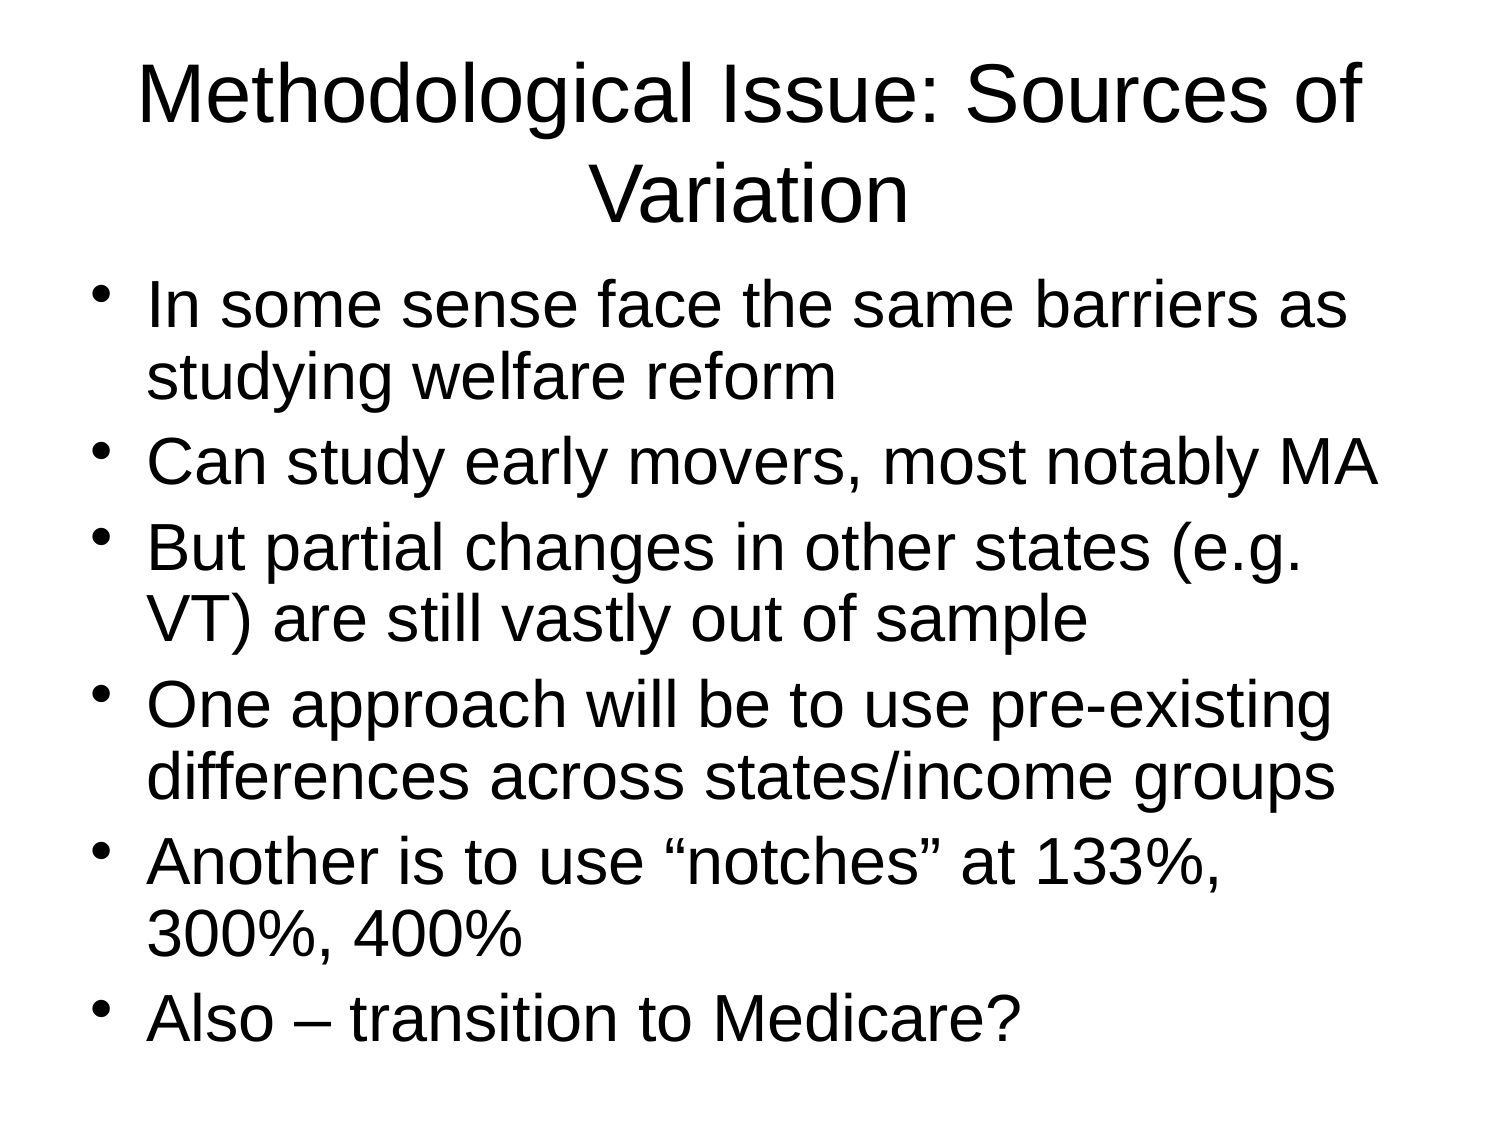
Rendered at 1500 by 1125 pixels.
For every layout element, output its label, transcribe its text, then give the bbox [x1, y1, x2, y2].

title Methodological Issue: Sources of Variation [74, 44, 1426, 233]
list In some sense face the same barriers as studying welfare reform Can study early movers, most notably MA But partial changes in other states (e.g. VT) are still vastly out of sample One approach will be to use pre-existing differences across states/income groups Another is to use “notches” at 133%, 300%, 400% Also – transition to Medicare? [74, 262, 1426, 1006]
